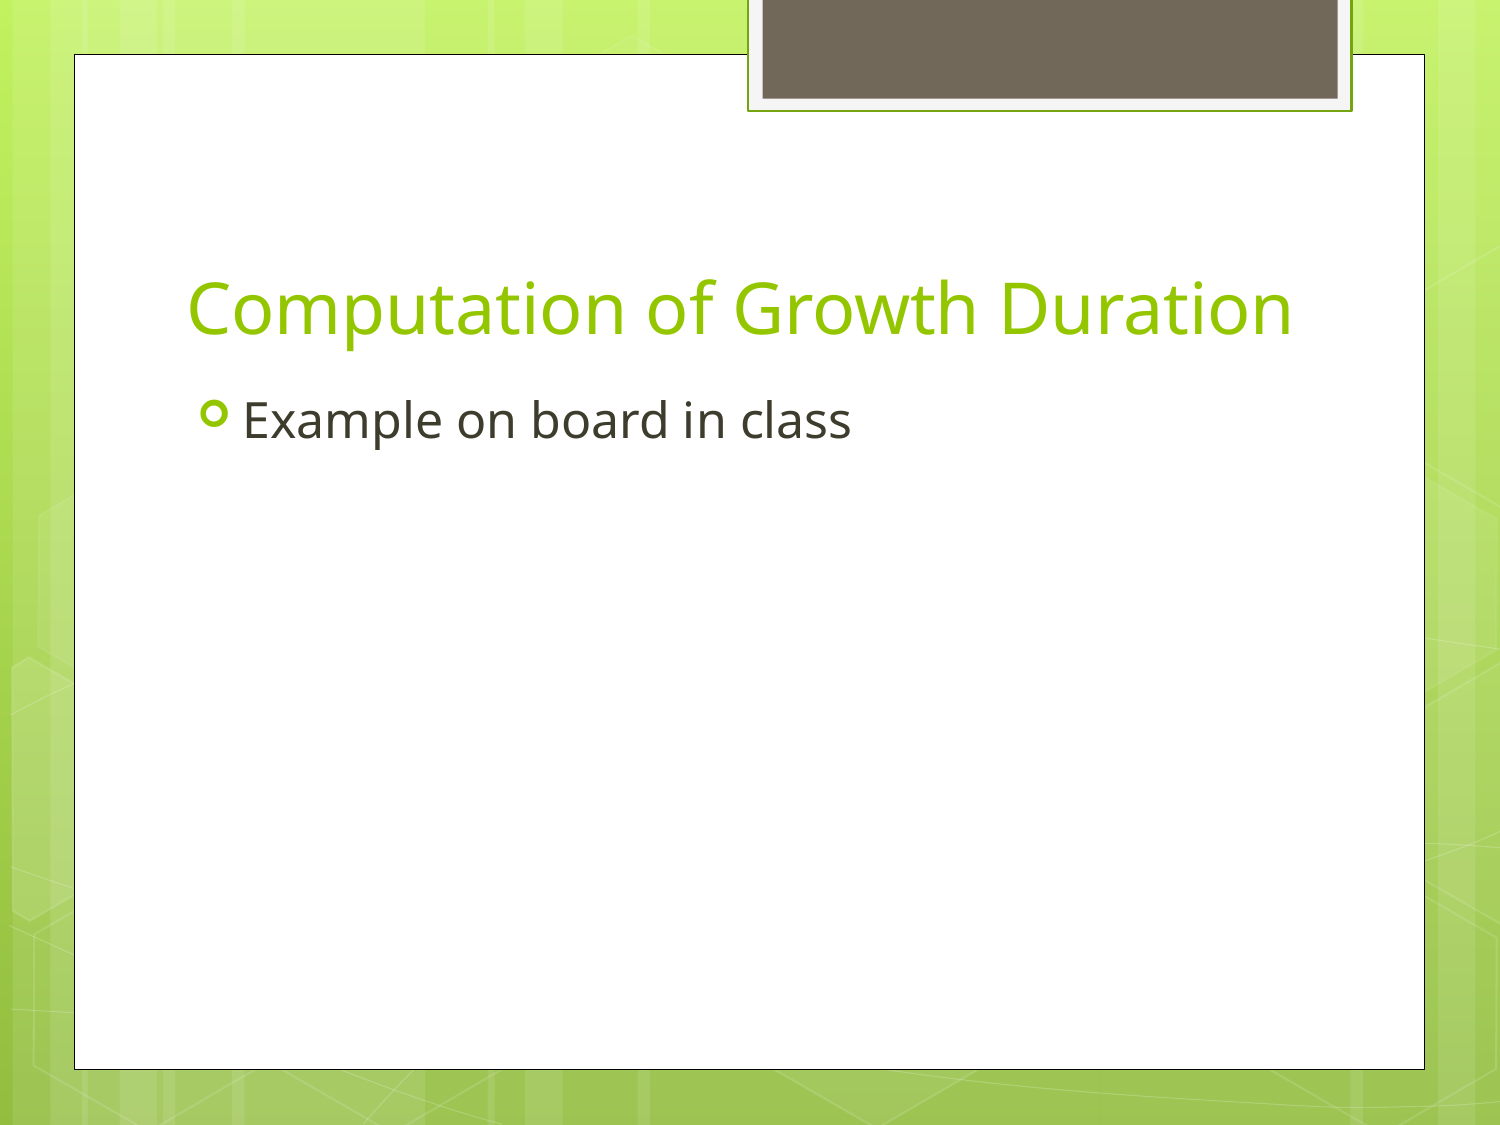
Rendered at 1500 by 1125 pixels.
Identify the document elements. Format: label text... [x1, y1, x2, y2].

list Example on board in class [171, 381, 1283, 957]
title Computation of Growth Duration [171, 168, 1324, 357]
